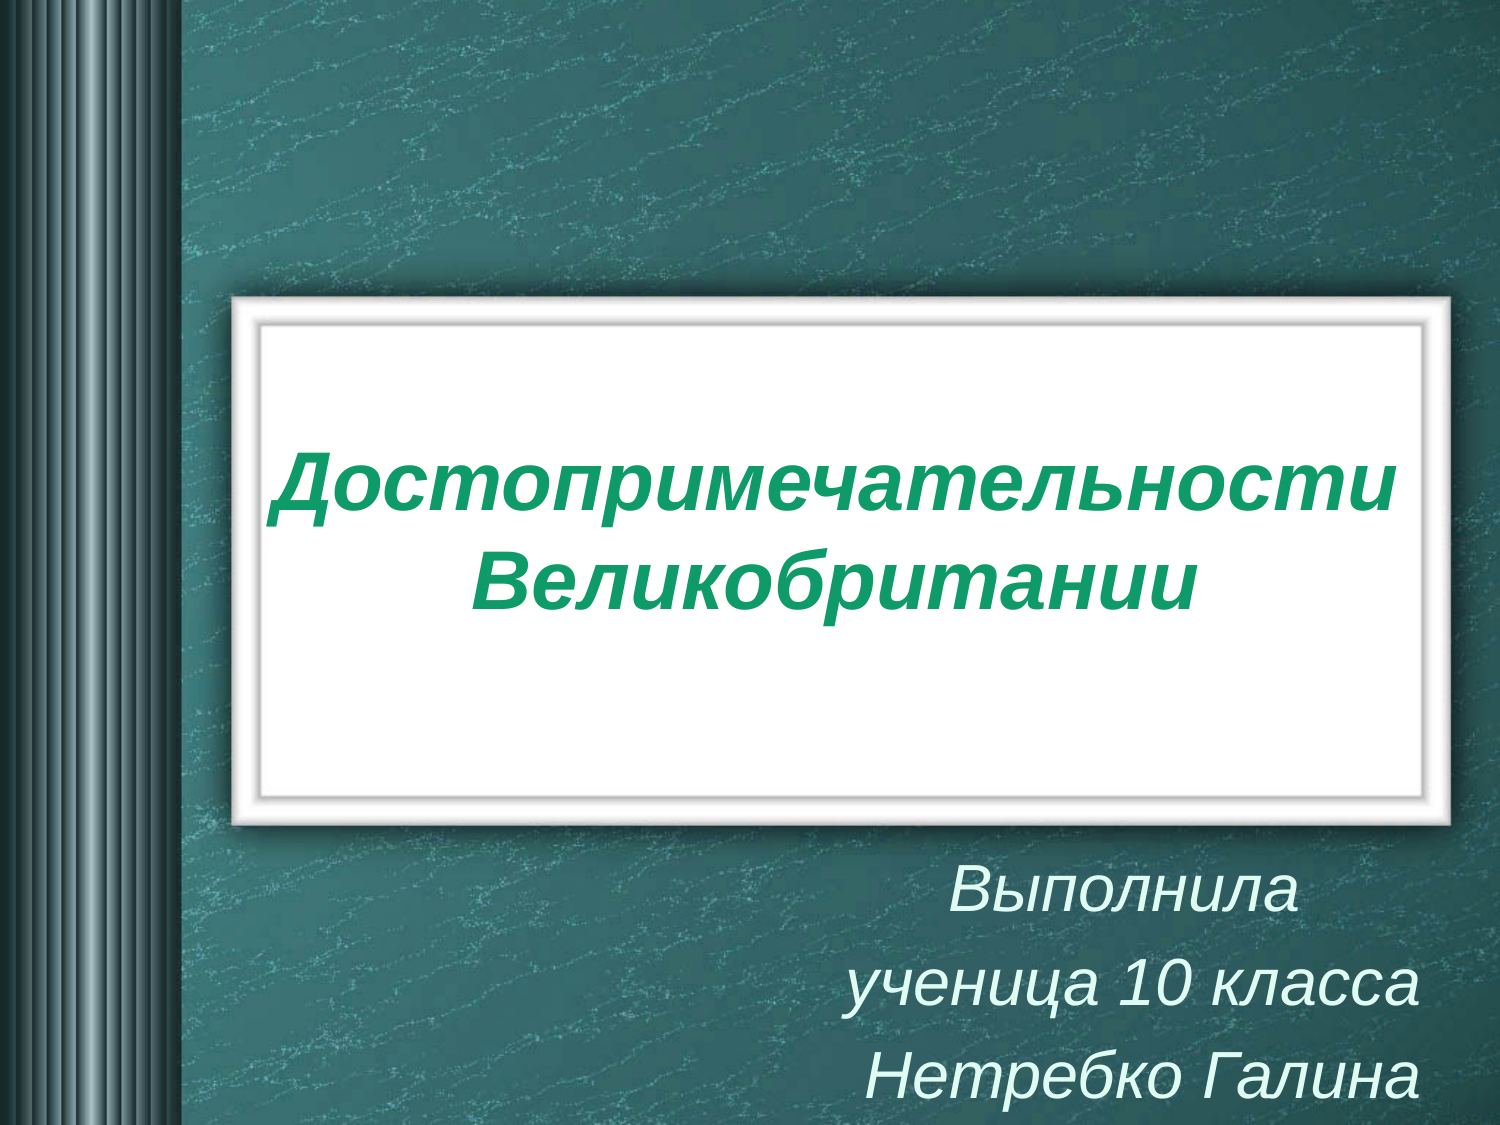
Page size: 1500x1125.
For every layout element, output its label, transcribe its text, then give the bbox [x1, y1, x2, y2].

subtitle Выполнила ученица 10 класса Нетребко Галина [767, 837, 1500, 1125]
title Достопримечательности Великобритании [170, 408, 1500, 745]
picture [0, 0, 1500, 1125]
